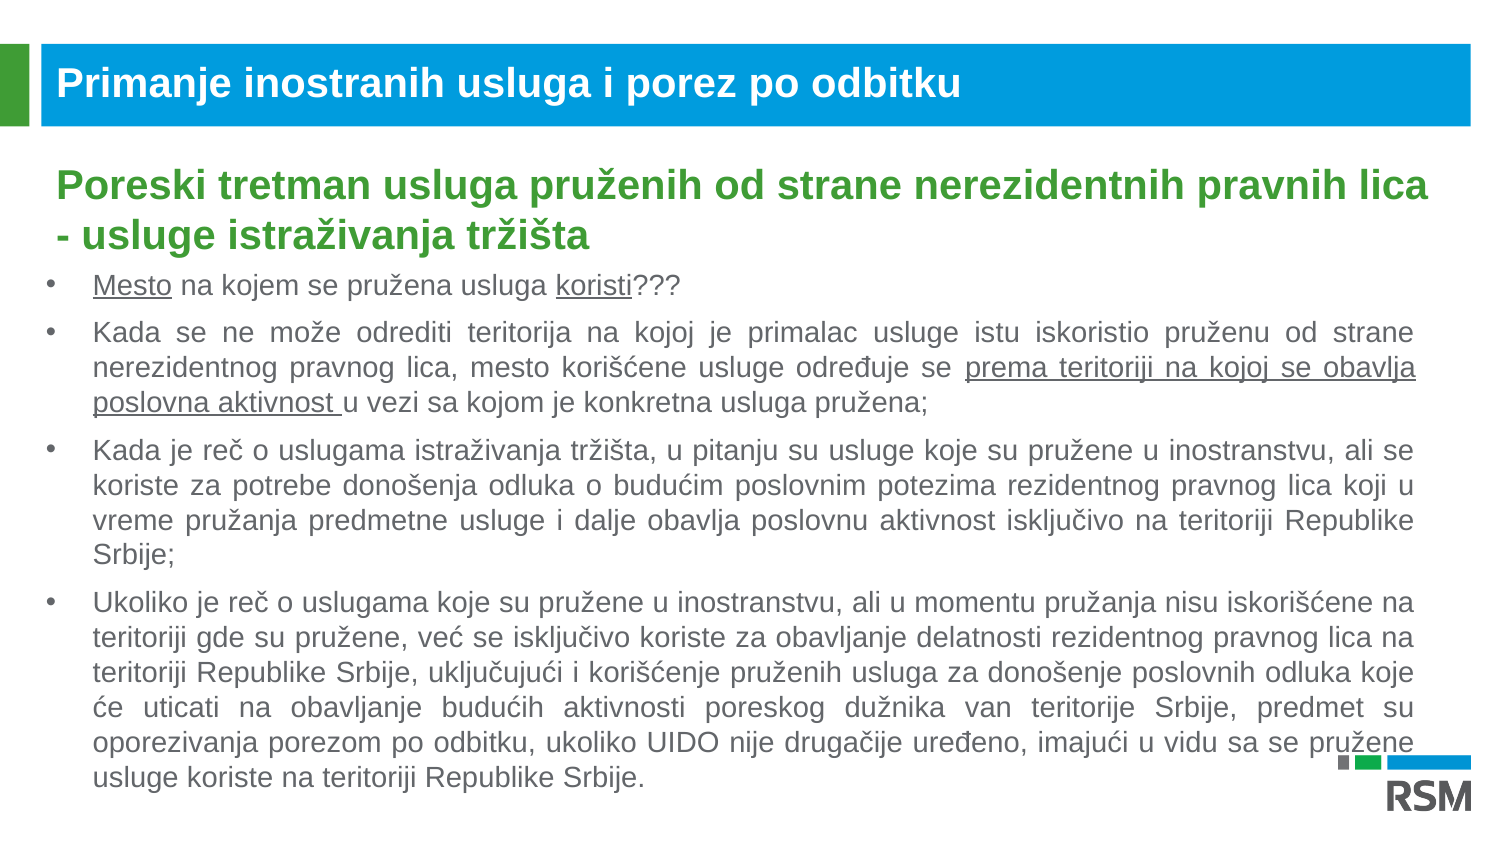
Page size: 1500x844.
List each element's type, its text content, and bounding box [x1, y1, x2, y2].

list Poreski tretman usluga pruženih od strane nerezidentnih pravnih lica - usluge istraživanja tržišta [41, 150, 1471, 230]
text_box Mesto na kojem se pružena usluga koristi??? Kada se ne može odrediti teritorija na kojoj je primalac usluge istu iskoristio pruženu od strane nerezidentnog pravnog lica, mesto korišćene usluge određuje se prema teritoriji na kojoj se obavlja poslovna aktivnost u vezi sa kojom je konkretna usluga pružena; Kada je reč o uslugama istraživanja tržišta, u pitanju su usluge koje su pružene u inostranstvu, ali se koriste za potrebe donošenja odluka o budućim poslovnim potezima rezidentnog pravnog lica koji u vreme pružanja predmetne usluge i dalje obavlja poslovnu aktivnost isključivo na teritoriji Republike Srbije; Ukoliko je reč o uslugama koje su pružene u inostranstvu, ali u momentu pružanja nisu iskorišćene na teritoriji gde su pružene, već se isključivo koriste za obavljanje delatnosti rezidentnog pravnog lica na teritoriji Republike Srbije, uključujući i korišćenje pruženih usluga za donošenje poslovnih odluka koje će uticati na obavljanje budućih aktivnosti poreskog dužnika van teritorije Srbije, predmet su oporezivanja porezom po odbitku, ukoliko UIDO nije drugačije uređeno, imajući u vidu sa se pružene usluge koriste na teritoriji Republike Srbije. [31, 258, 1432, 844]
picture [1432, 770, 1471, 812]
list Primanje inostranih usluga i porez po odbitku [41, 58, 1459, 103]
